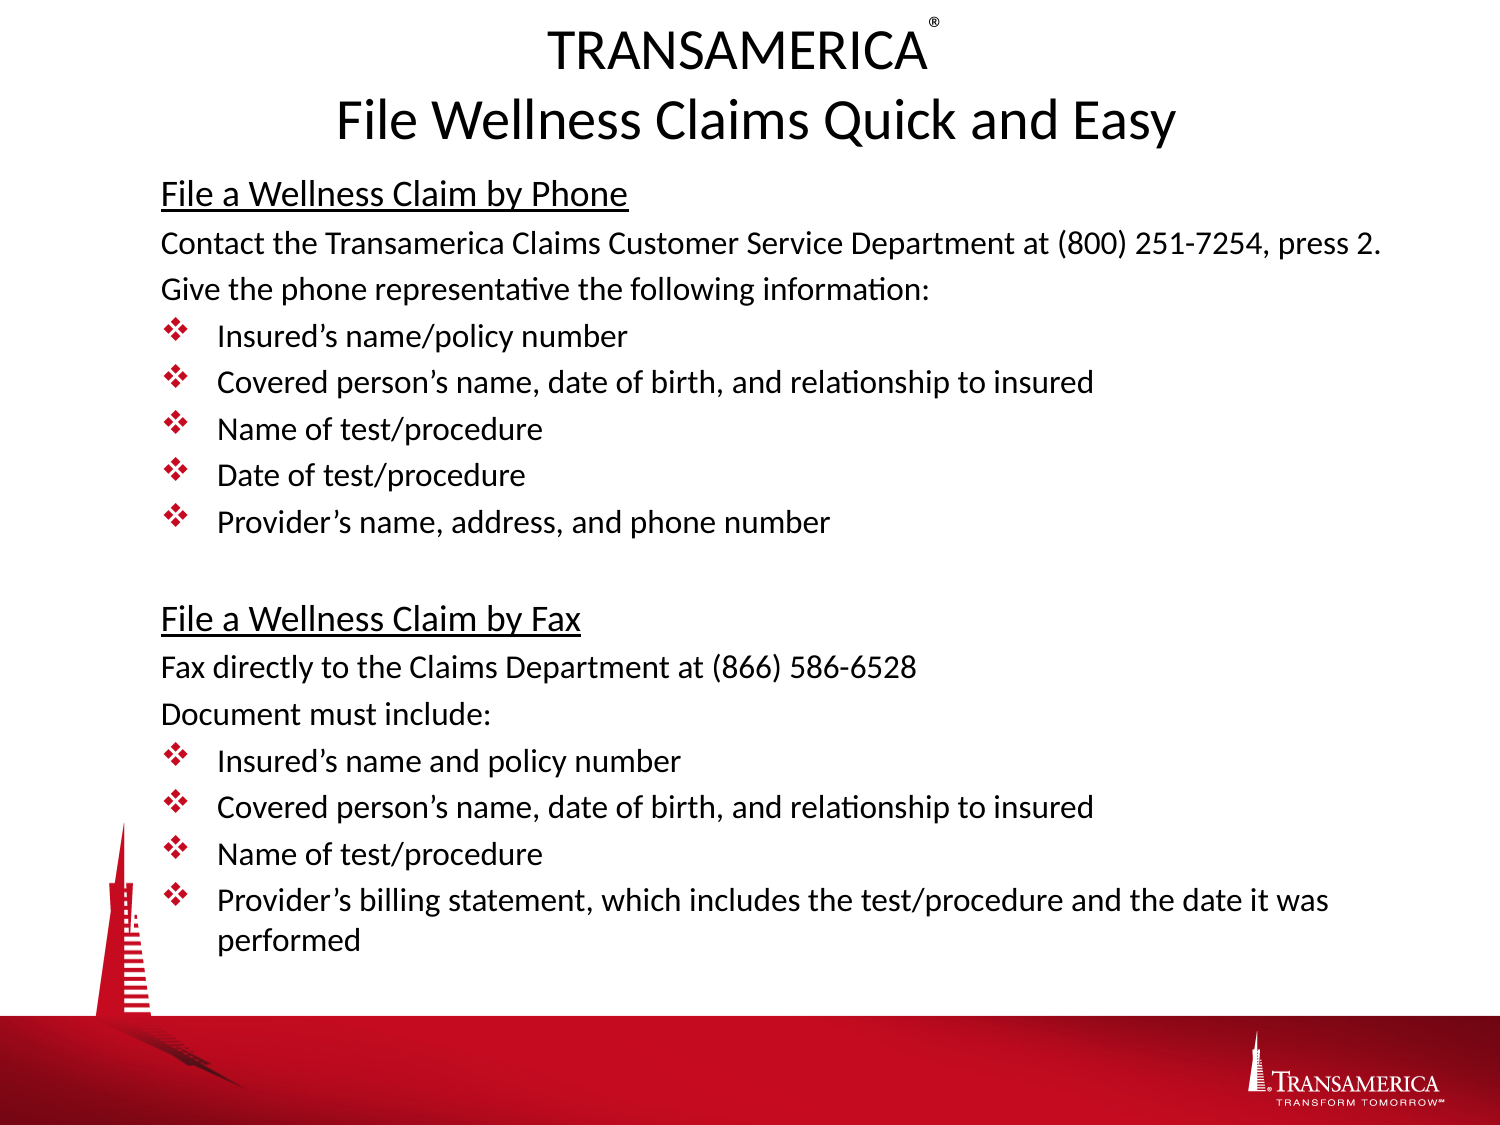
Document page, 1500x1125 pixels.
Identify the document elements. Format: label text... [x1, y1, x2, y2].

title TRANSAMERICA® File Wellness Claims Quick and Easy [0, 1, 1500, 157]
picture [0, 157, 1500, 1125]
list File a Wellness Claim by Phone Contact the Transamerica Claims Customer Service Department at (800) 251-7254, press 2. Give the phone representative the following information: Insured’s name/policy number Covered person’s name, date of birth, and relationship to insured Name of test/procedure Date of test/procedure Provider’s name, address, and phone number File a Wellness Claim by Fax Fax directly to the Claims Department at (866) 586-6528 Document must include: Insured’s name and policy number Covered person’s name, date of birth, and relationship to insured Name of test/procedure Provider’s billing statement, which includes the test/procedure and the date it was performed [145, 161, 1428, 971]
